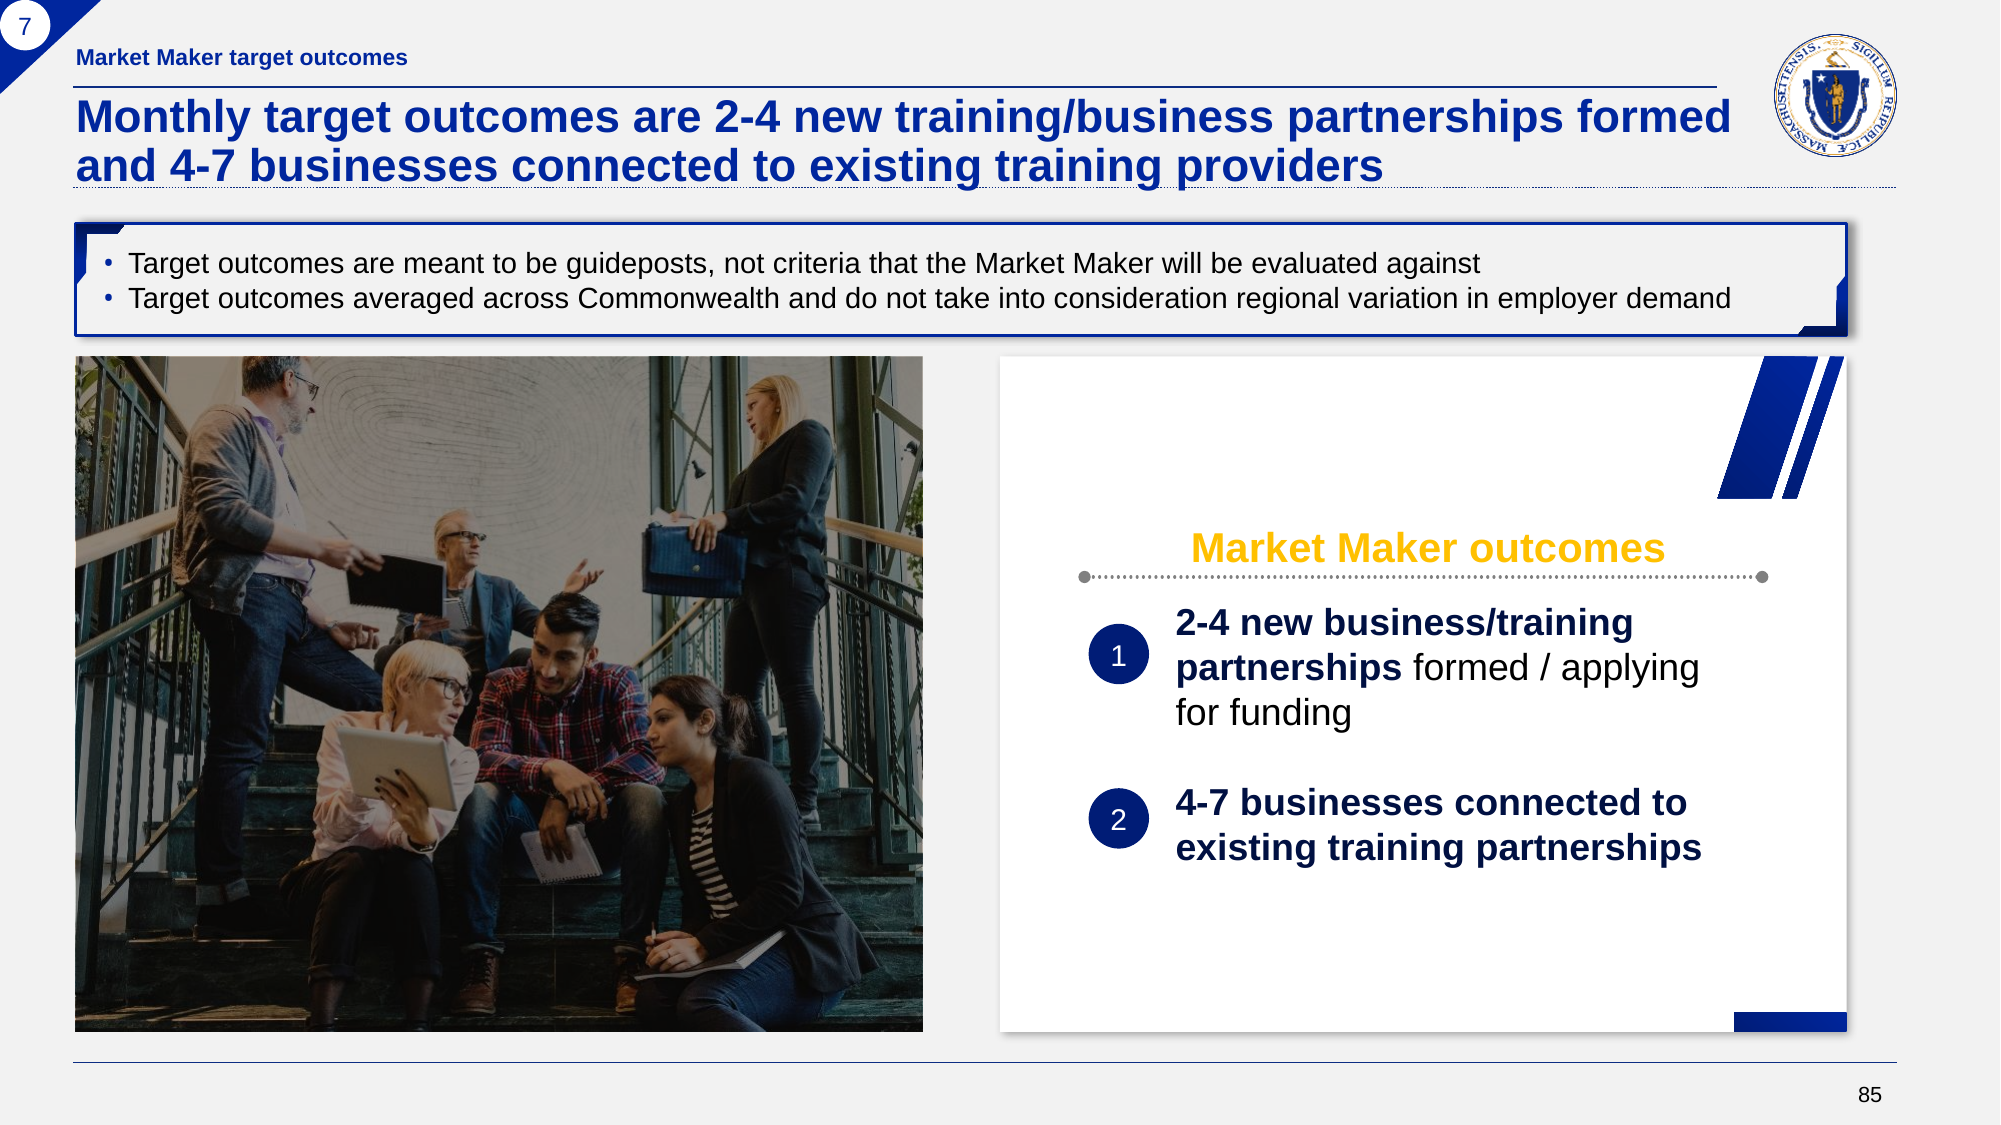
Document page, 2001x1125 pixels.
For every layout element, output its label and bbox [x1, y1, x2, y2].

title [75, 92, 1736, 193]
text_box [0, 0, 101, 94]
list [75, 39, 1718, 77]
picture [75, 356, 923, 1033]
picture [1774, 34, 1897, 157]
text_box [999, 356, 1848, 1033]
text_box [74, 222, 1848, 337]
